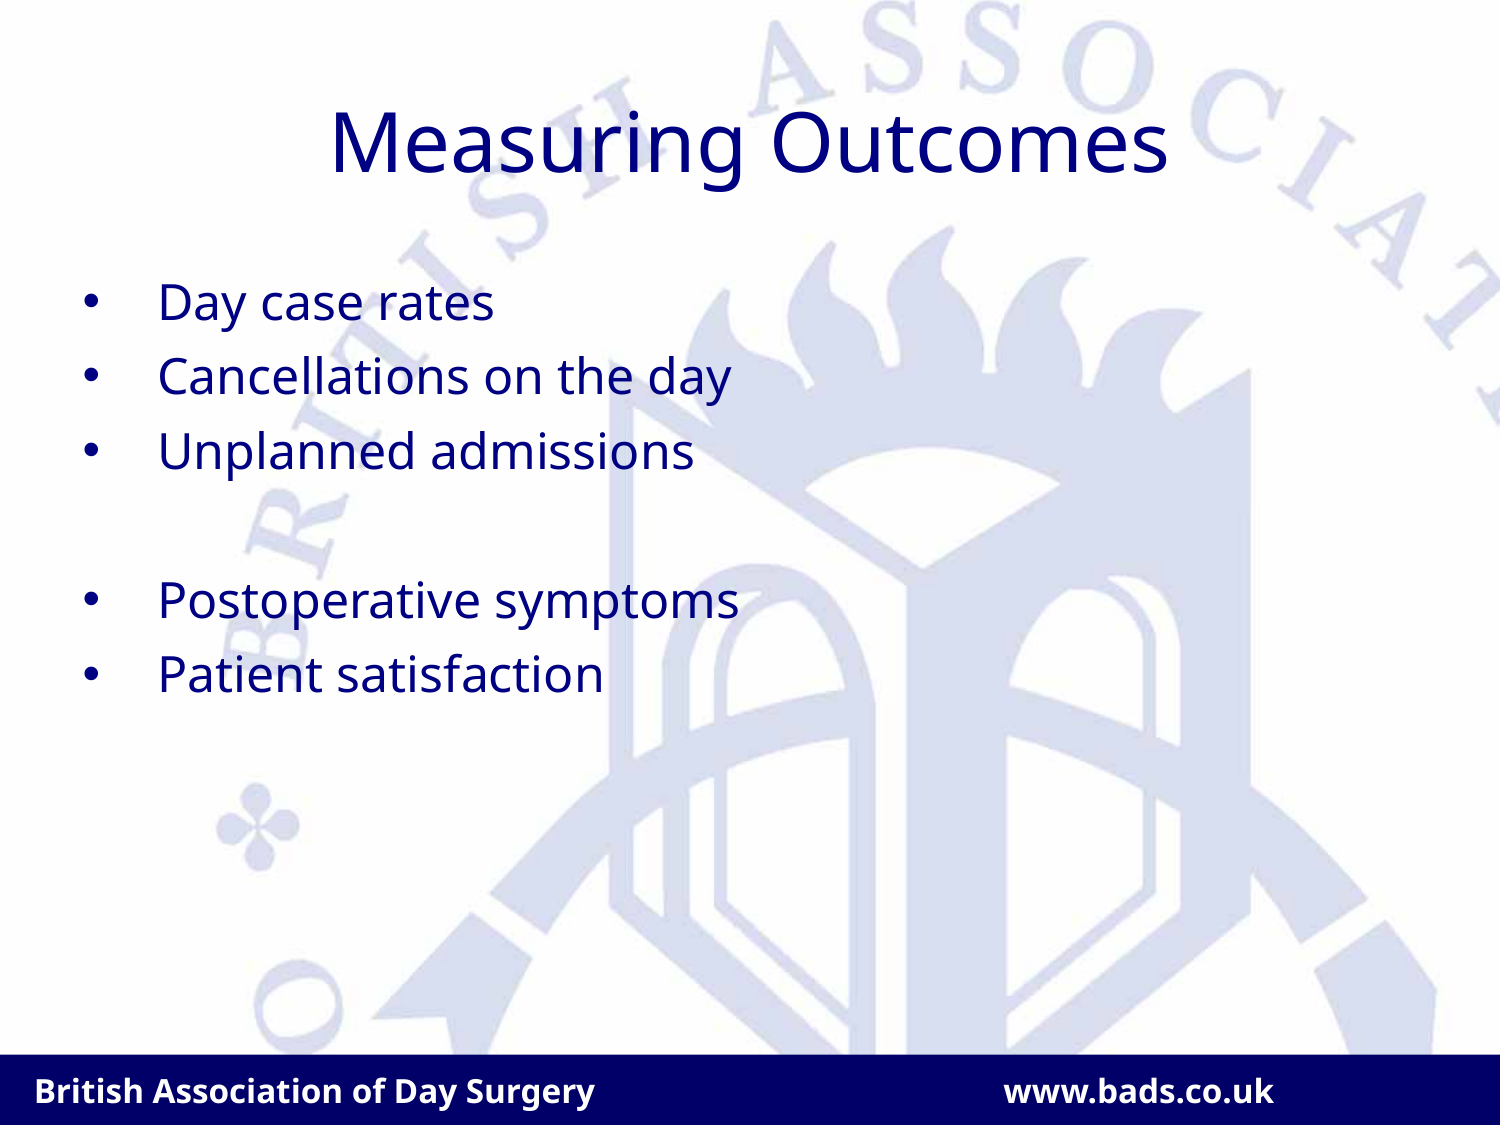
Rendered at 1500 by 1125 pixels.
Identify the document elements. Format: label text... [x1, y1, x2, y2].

list Day case rates Cancellations on the day Unplanned admissions Postoperative symptoms Patient satisfaction [75, 262, 1425, 1005]
title Measuring Outcomes [75, 45, 1425, 233]
picture [0, 0, 1500, 1054]
